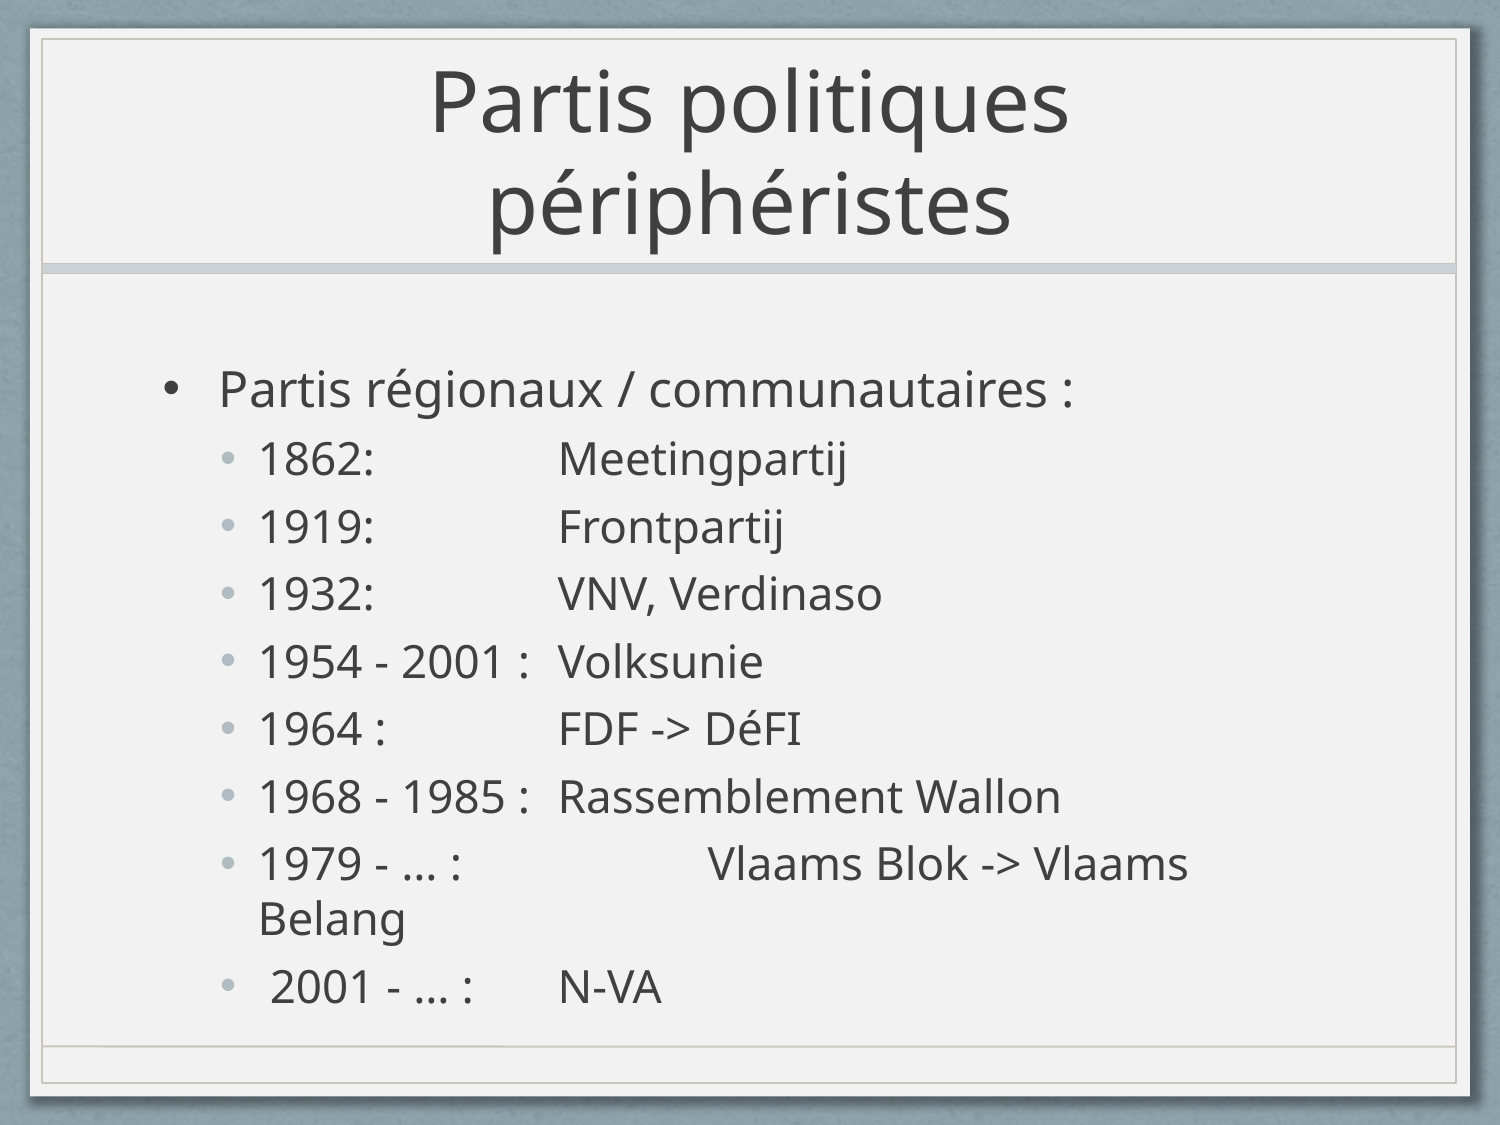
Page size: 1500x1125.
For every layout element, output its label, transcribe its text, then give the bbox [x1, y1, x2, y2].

title Partis politiques périphéristes [147, 40, 1353, 260]
footer [977, 1045, 1453, 1088]
list Partis régionaux / communautaires : 1862: Meetingpartij 1919: Frontpartij 1932: VNV, Verdinaso 1954 - 2001 : Volksunie 1964 : FDF -> DéFI 1968 - 1985 : Rassemblement Wallon 1979 - … : Vlaams Blok -> Vlaams Belang 2001 - … : N-VA [147, 350, 1353, 995]
